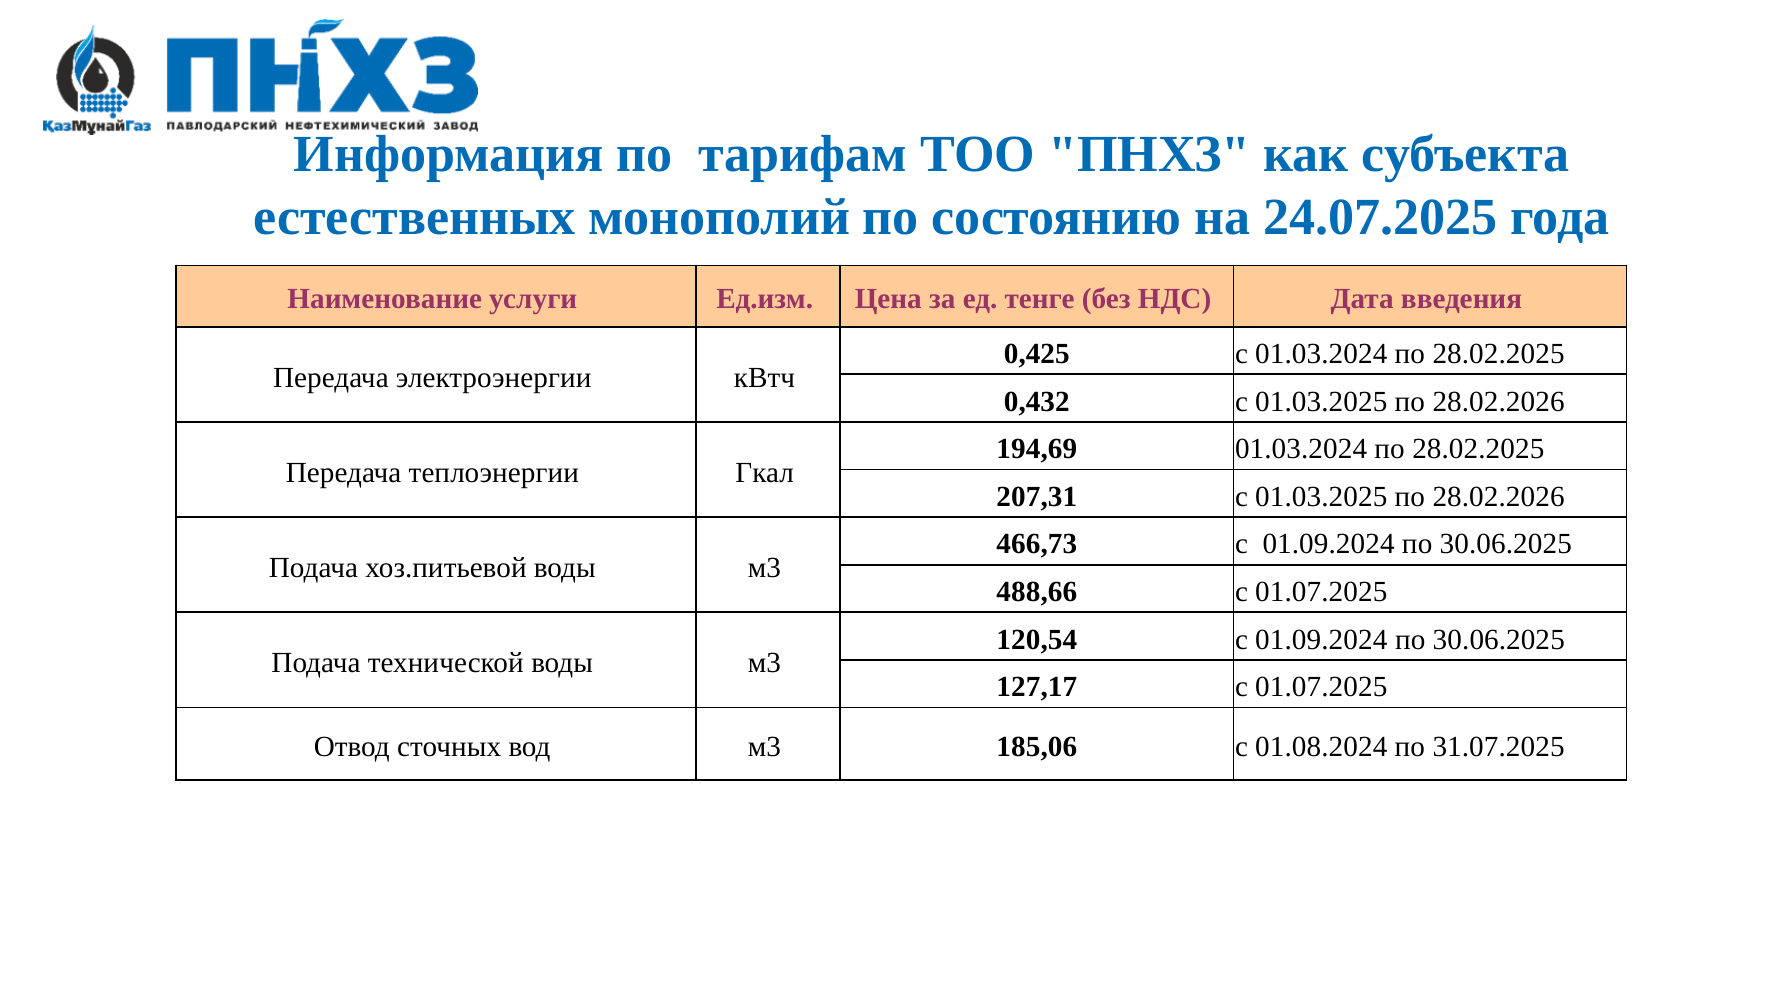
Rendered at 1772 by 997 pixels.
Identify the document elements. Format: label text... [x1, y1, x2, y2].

table_cell с 01.09.2024 по 30.06.2025 [1234, 518, 1626, 564]
table_header Дата введения [1234, 266, 1626, 326]
table_cell Подача хоз.питьевой воды [177, 518, 695, 611]
table_cell с 01.08.2024 по 31.07.2025 [1234, 708, 1626, 779]
table_header Цена за ед. тенге (без НДС) [841, 266, 1233, 326]
table_cell с 01.07.2025 [1234, 661, 1626, 707]
table_cell с 01.03.2025 по 28.02.2026 [1234, 470, 1626, 516]
table_cell кВтч [697, 328, 839, 421]
table_cell Передача электроэнергии [177, 328, 695, 421]
text_box Информация по тарифам ТОО "ПНХЗ" как субъекта естественных монополий по состоянию на 24.07.2025 года [221, 112, 1643, 252]
table_cell Подача технической воды [177, 613, 695, 707]
table_cell 207,31 [841, 470, 1233, 516]
table_cell 120,54 [841, 613, 1233, 659]
table_cell с 01.03.2024 по 28.02.2025 [1234, 328, 1626, 373]
table_cell Гкал [697, 423, 839, 516]
table_cell 194,69 [841, 423, 1233, 469]
table_cell 127,17 [841, 661, 1233, 707]
table_cell 488,66 [841, 566, 1233, 611]
table_cell Отвод сточных вод [177, 708, 695, 779]
table_cell с 01.03.2025 по 28.02.2026 [1234, 375, 1626, 421]
table_cell с 01.07.2025 [1234, 566, 1626, 611]
table_cell м3 [697, 613, 839, 707]
table_cell c 01.09.2024 по 30.06.2025 [1234, 613, 1626, 659]
table_cell 466,73 [841, 518, 1233, 564]
table_cell 0,425 [841, 328, 1233, 373]
picture [43, 19, 478, 135]
table_cell 01.03.2024 по 28.02.2025 [1234, 423, 1626, 469]
table_cell м3 [697, 708, 839, 779]
table_cell 185,06 [841, 708, 1233, 779]
table_header Ед.изм. [697, 266, 839, 326]
table_header Наименование услуги [177, 266, 695, 326]
table_cell м3 [697, 518, 839, 611]
table_cell 0,432 [841, 375, 1233, 421]
table_cell Передача теплоэнергии [177, 423, 695, 516]
